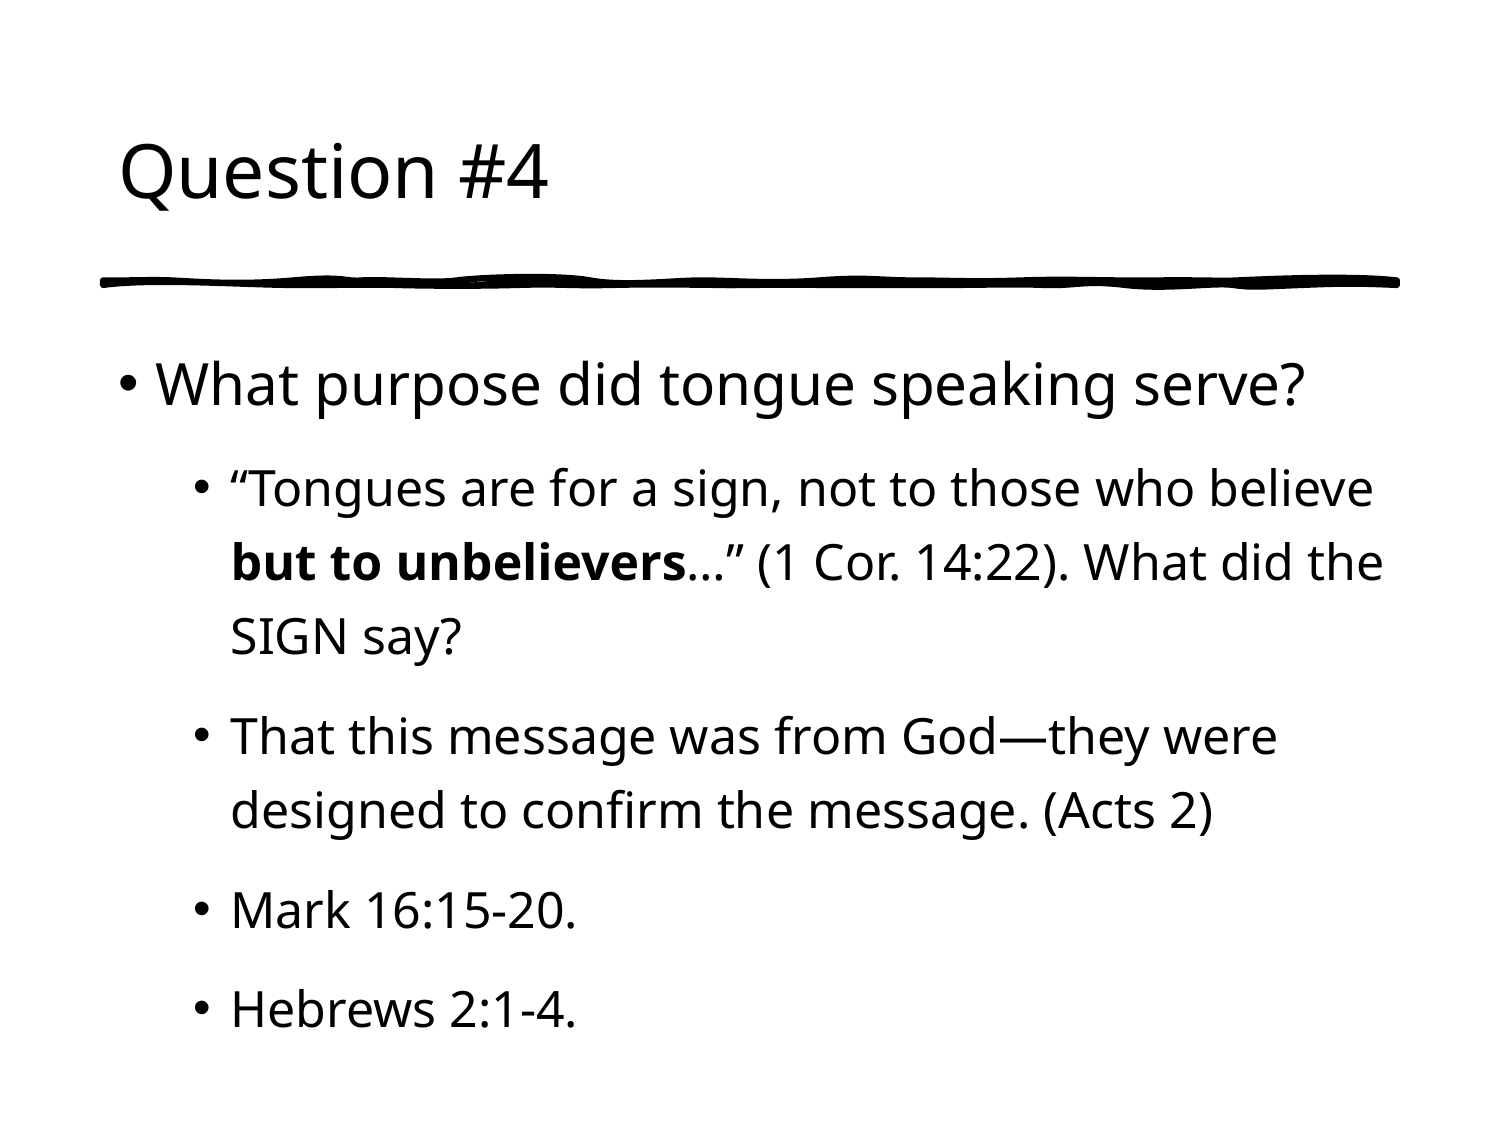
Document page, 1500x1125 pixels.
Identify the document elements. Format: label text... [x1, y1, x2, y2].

list What purpose did tongue speaking serve? “Tongues are for a sign, not to those who believe but to unbelievers…” (1 Cor. 14:22). What did the SIGN say? That this message was from God—they were designed to confirm the message. (Acts 2) Mark 16:15-20. Hebrews 2:1-4. [103, 316, 1410, 1052]
title Question #4 [103, 59, 1397, 278]
